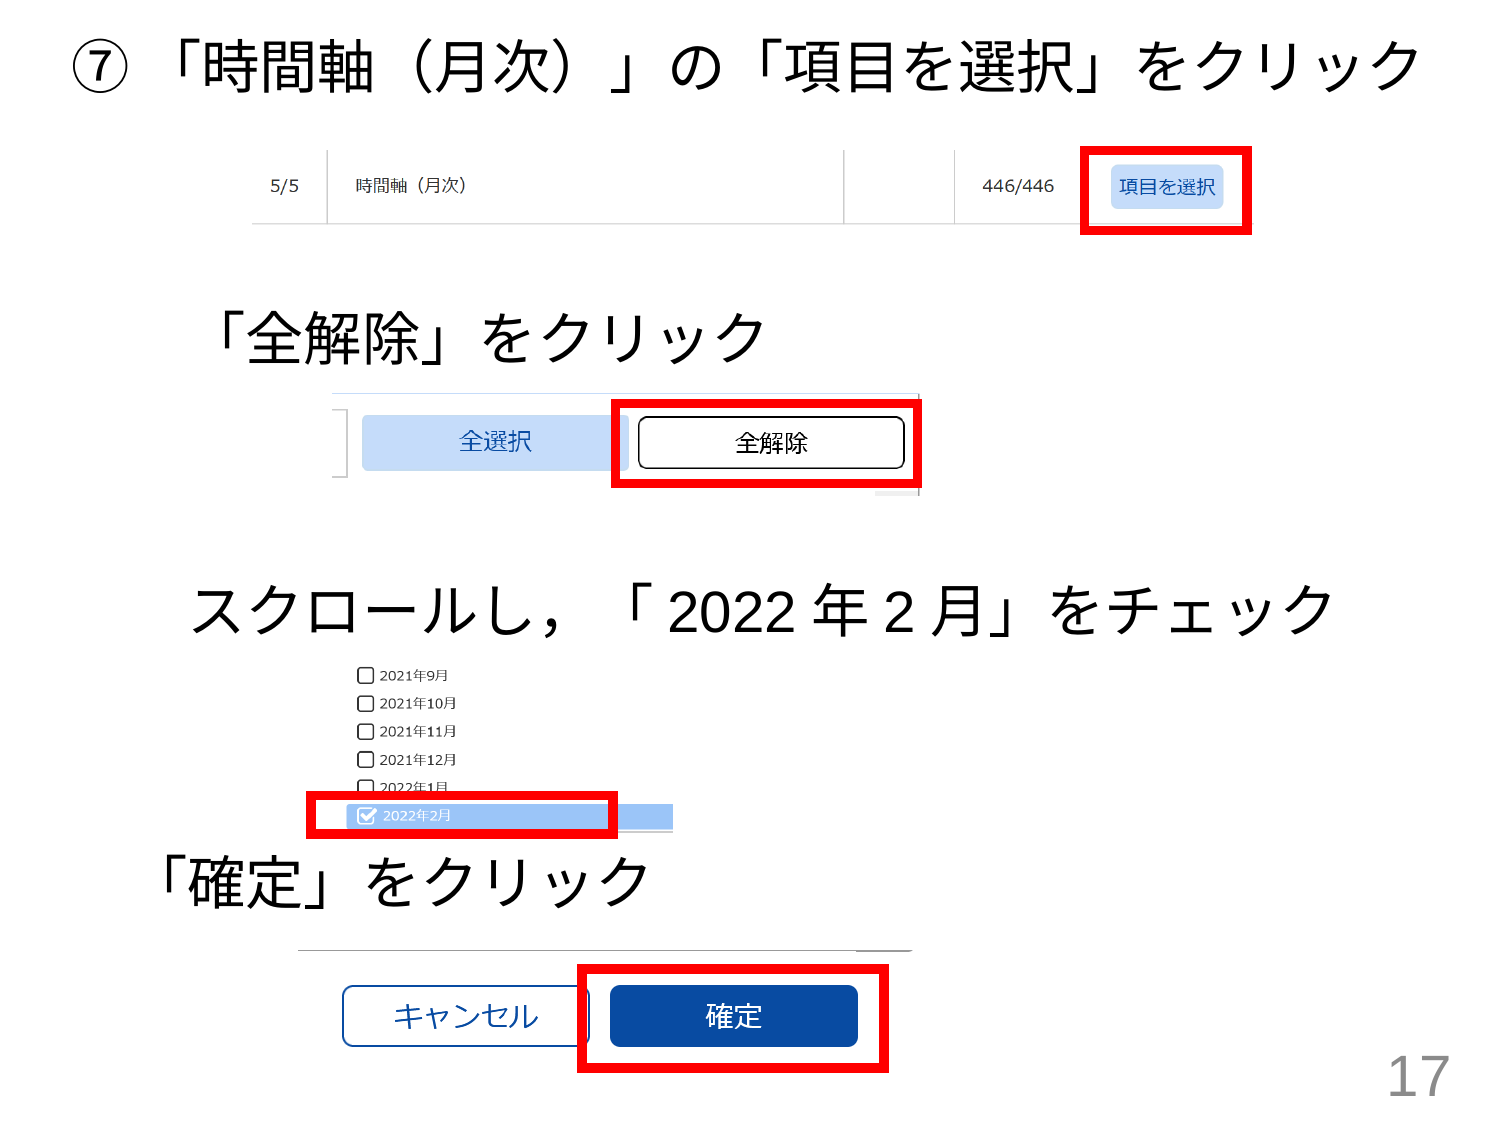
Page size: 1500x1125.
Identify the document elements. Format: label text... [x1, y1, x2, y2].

picture [252, 150, 1254, 231]
picture [321, 658, 673, 834]
picture [332, 393, 930, 496]
picture [298, 950, 918, 1097]
slide_number 17 [1129, 1042, 1467, 1103]
text_box [310, 795, 614, 835]
list ⑦「時間軸（月次）」の「項目を選択」をクリック 「全解除」をクリック スクロールし，「2022年2月」をチェック 「確定」をクリック [55, 22, 1444, 1125]
